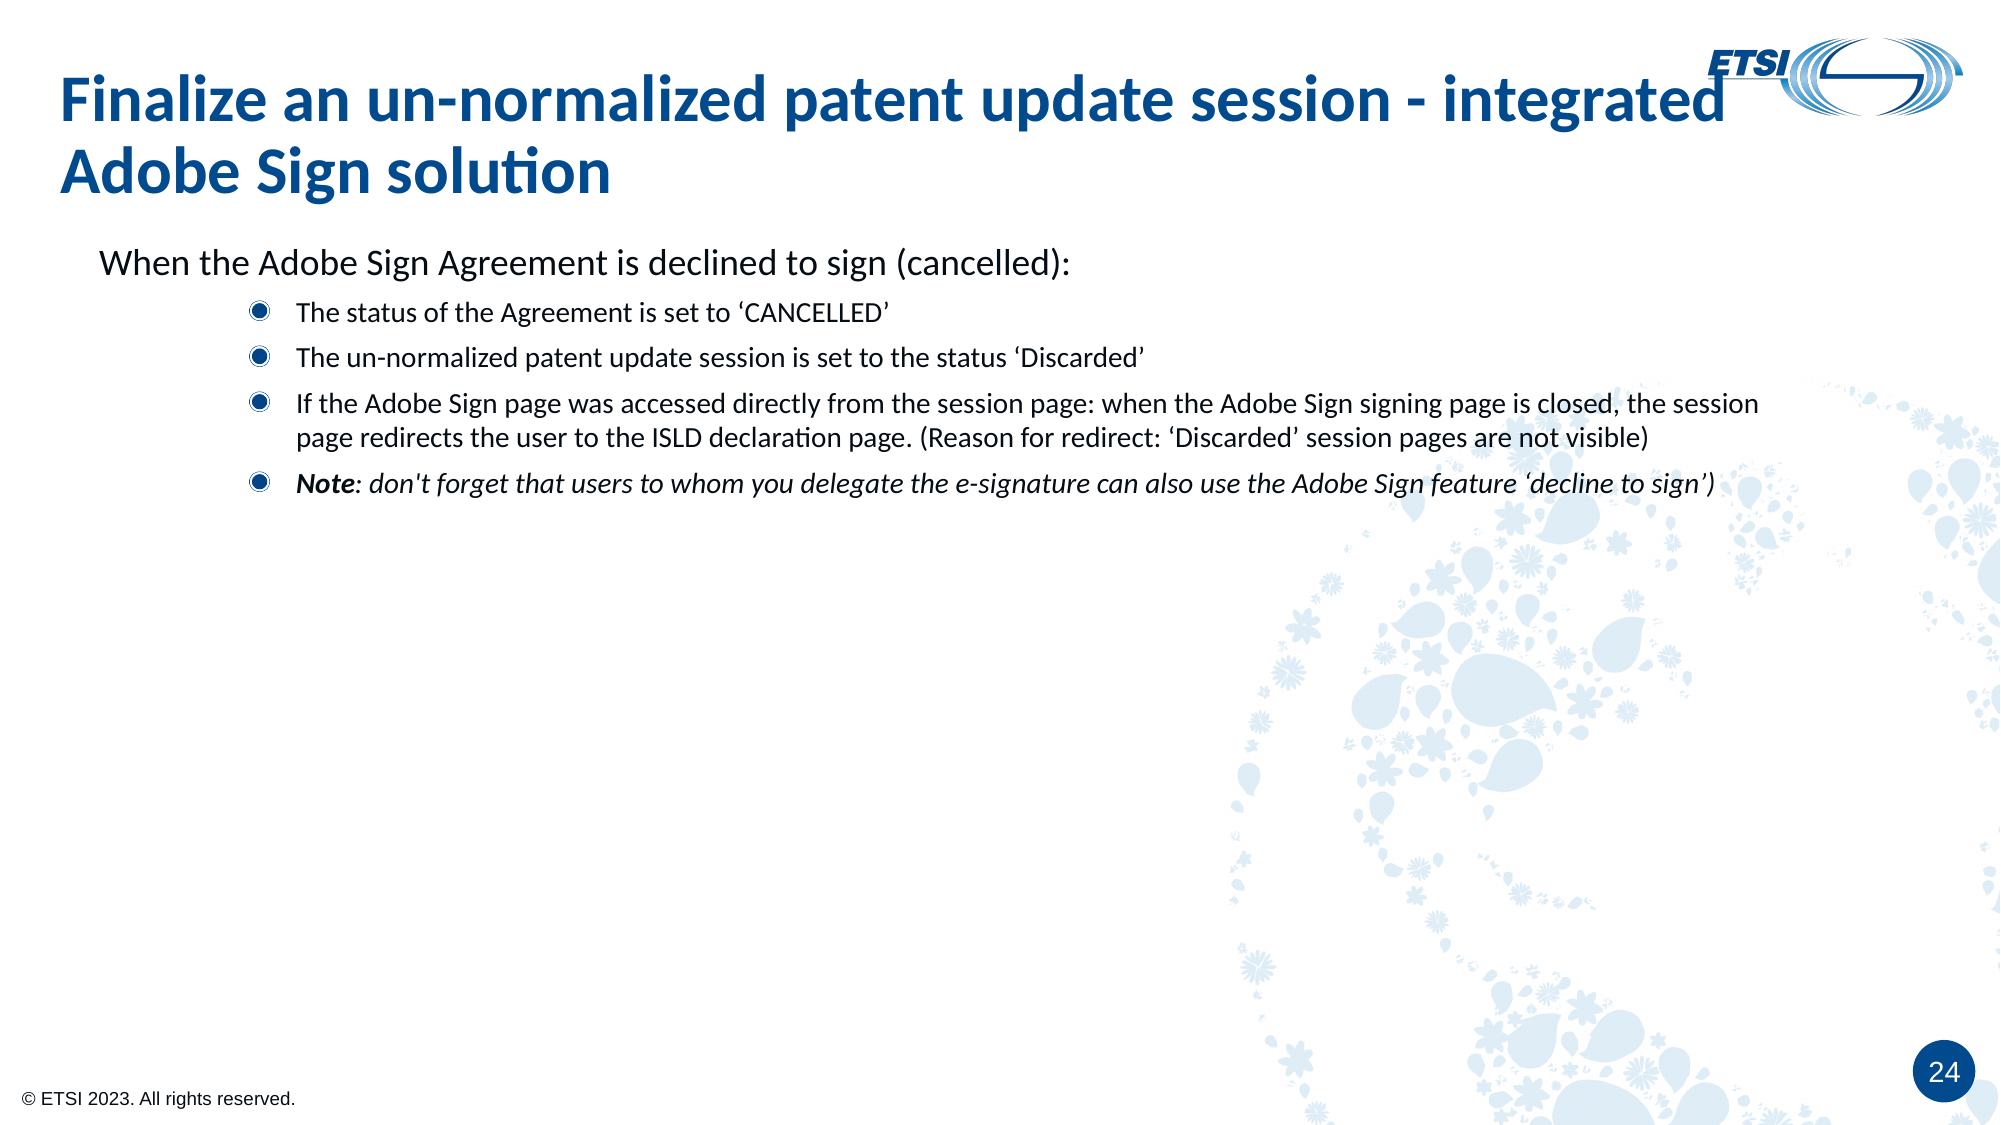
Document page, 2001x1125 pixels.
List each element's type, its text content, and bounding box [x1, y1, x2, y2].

picture [249, 391, 270, 412]
picture [1705, 35, 1967, 118]
slide_number 24 [1894, 1040, 1995, 1103]
list [104, 152, 1895, 447]
picture [249, 471, 270, 492]
text_box When the Adobe Sign Agreement is declined to sign (cancelled): The status of the Agreement is set to ‘CANCELLED’ The un-normalized patent update session is set to the status ‘Discarded’ ​If the Adobe Sign page was accessed directly from the session page: when the Adobe Sign signing page is closed, the session page redirects the user to the ISLD declaration page. (Reason for redirect: ‘Discarded’ session pages are not visible) Note: don't forget that users to whom you delegate the e-signature can also use the Adobe Sign feature ‘decline to sign’) [84, 230, 1821, 507]
picture [249, 300, 270, 321]
picture [249, 345, 270, 367]
title Finalize an un-normalized patent update session - integrated Adobe Sign solution [45, 56, 1860, 131]
